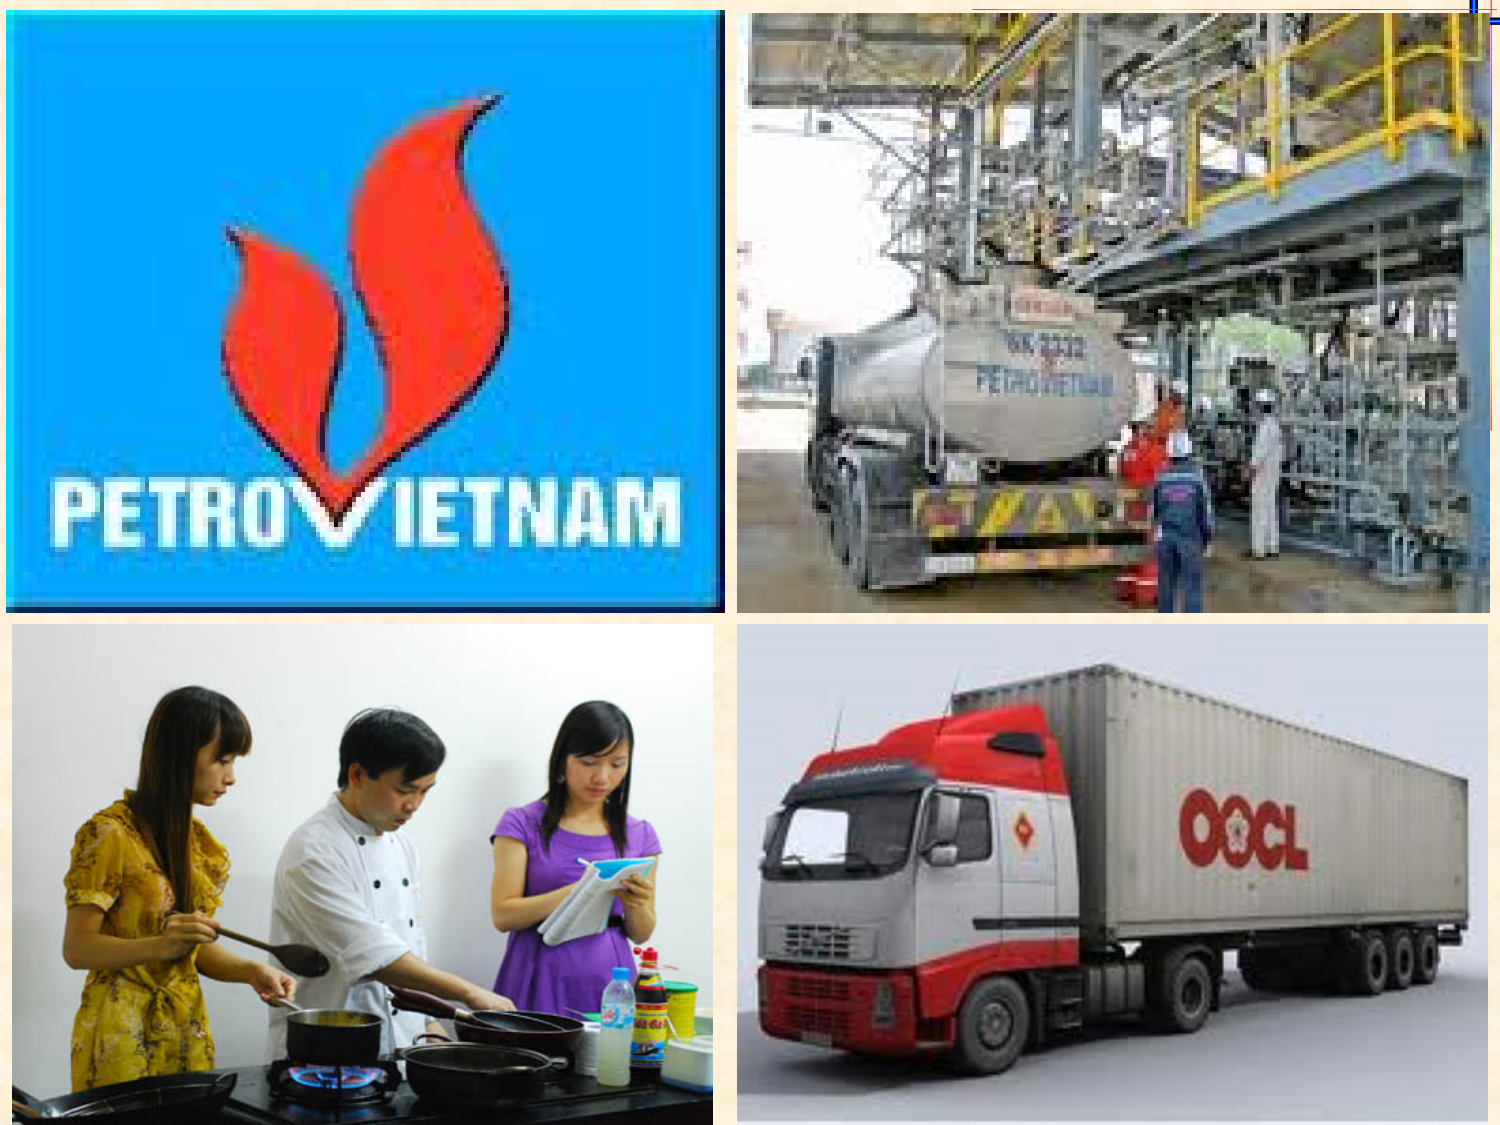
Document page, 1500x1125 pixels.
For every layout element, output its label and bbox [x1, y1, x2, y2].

text_box [972, 0, 1500, 431]
picture [0, 0, 1500, 1125]
